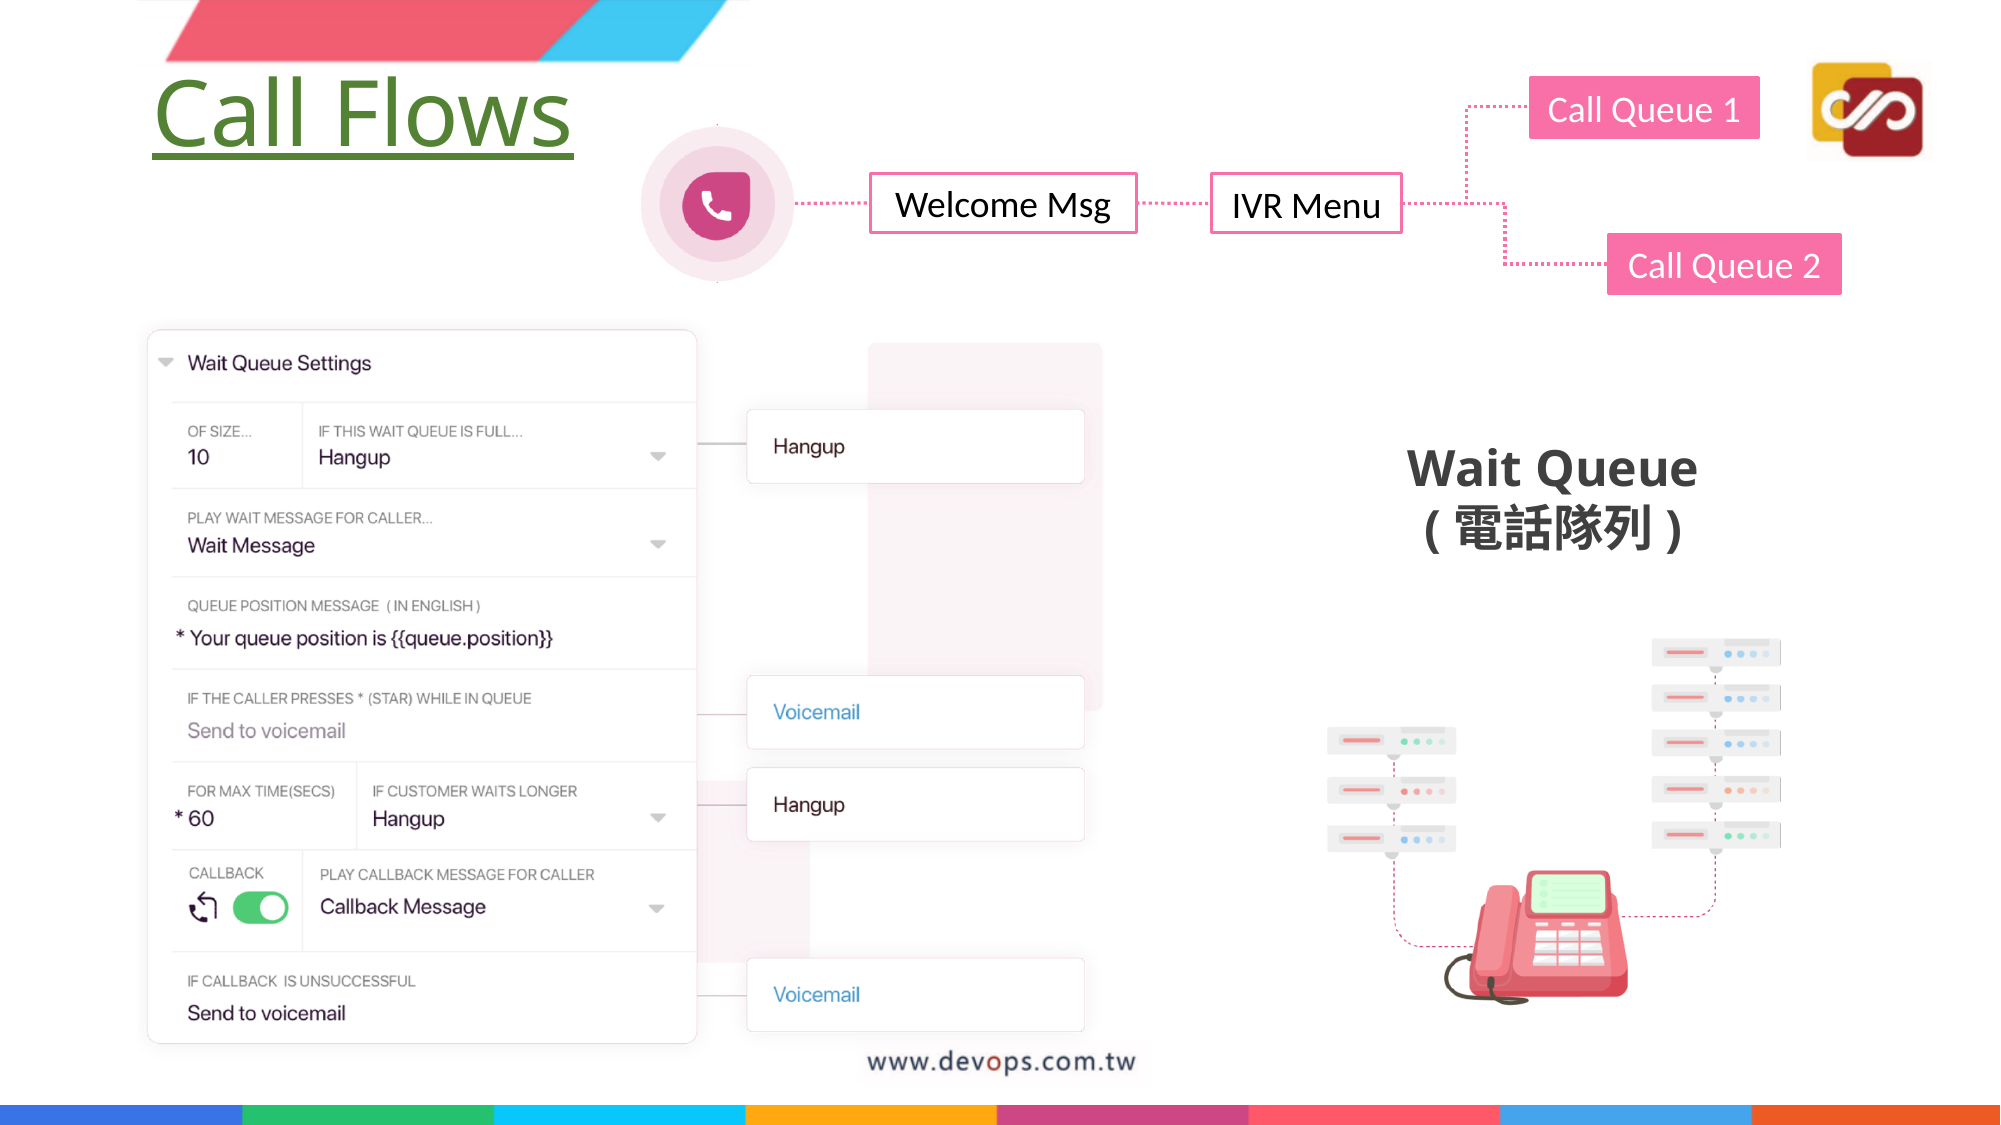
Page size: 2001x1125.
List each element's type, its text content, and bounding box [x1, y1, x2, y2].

title Call Flows [137, 59, 1863, 278]
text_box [1265, 428, 1841, 1082]
picture [1863, 59, 1932, 162]
picture [137, 0, 750, 59]
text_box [634, 77, 1841, 295]
picture [746, 1105, 2000, 1125]
picture [137, 319, 1147, 1085]
picture [0, 1105, 494, 1125]
